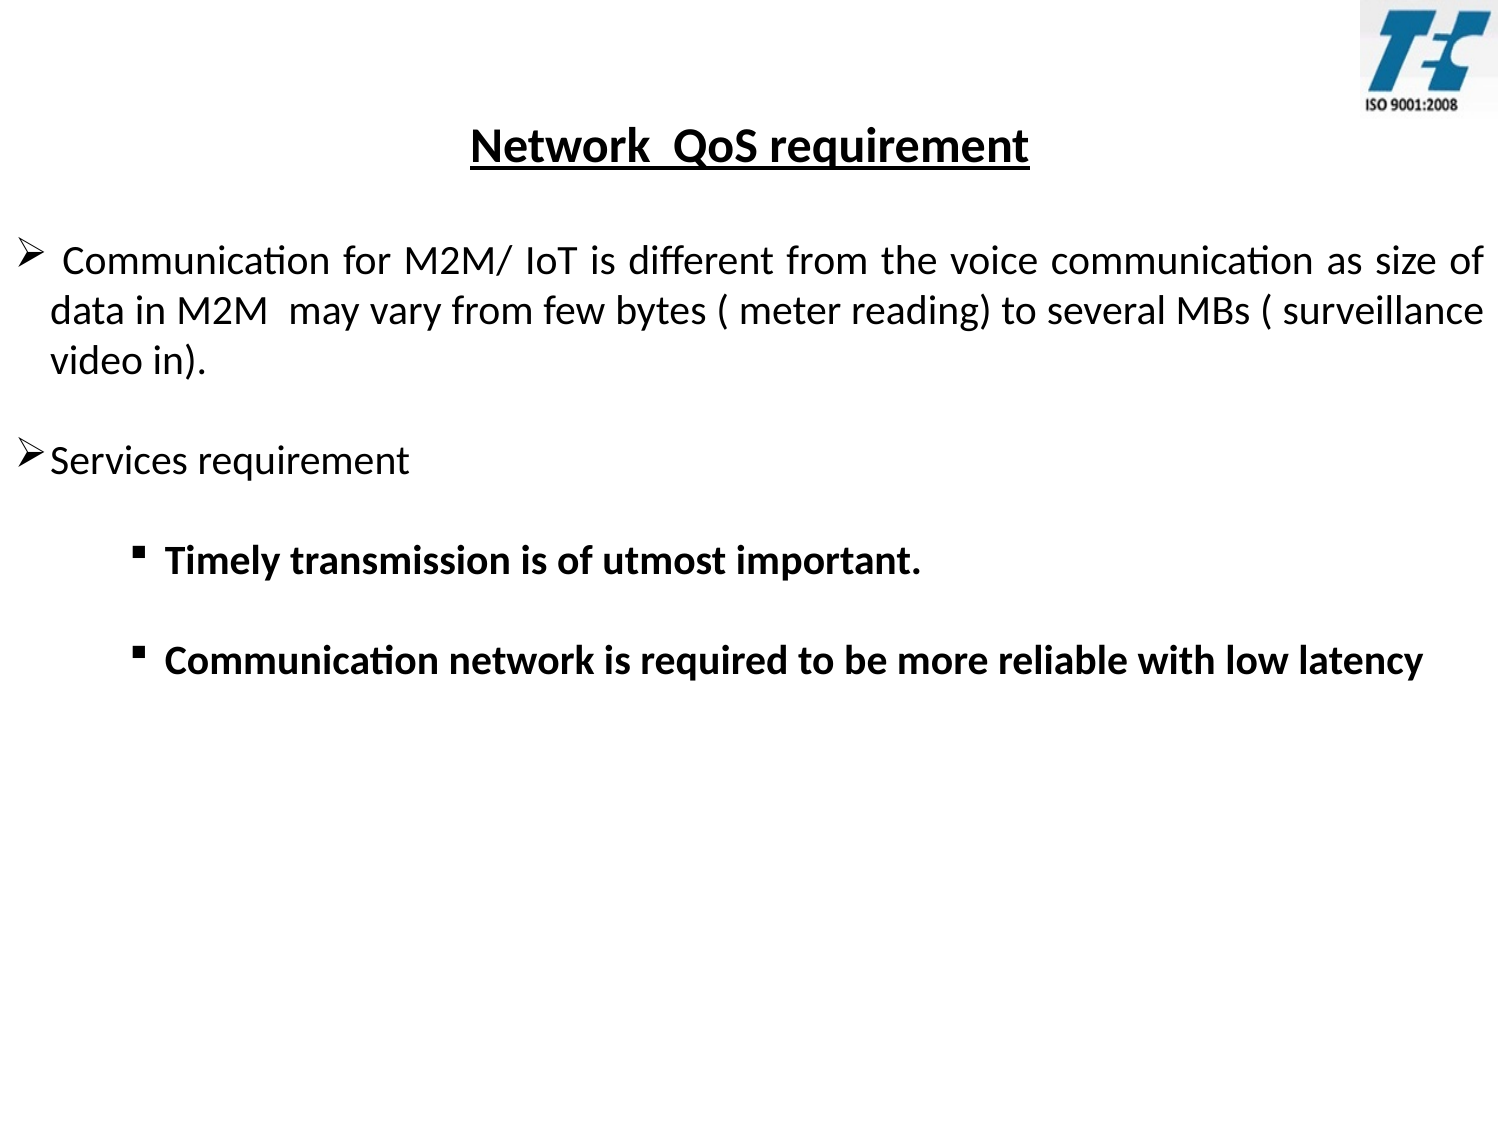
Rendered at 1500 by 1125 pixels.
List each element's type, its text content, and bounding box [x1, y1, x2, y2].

text_box Network QoS requirement Communication for M2M/ IoT is different from the voice communication as size of data in M2M may vary from few bytes ( meter reading) to several MBs ( surveillance video in). Services requirement Timely transmission is of utmost important. Communication network is required to be more reliable with low latency [0, 105, 1500, 851]
picture [1360, 0, 1498, 105]
